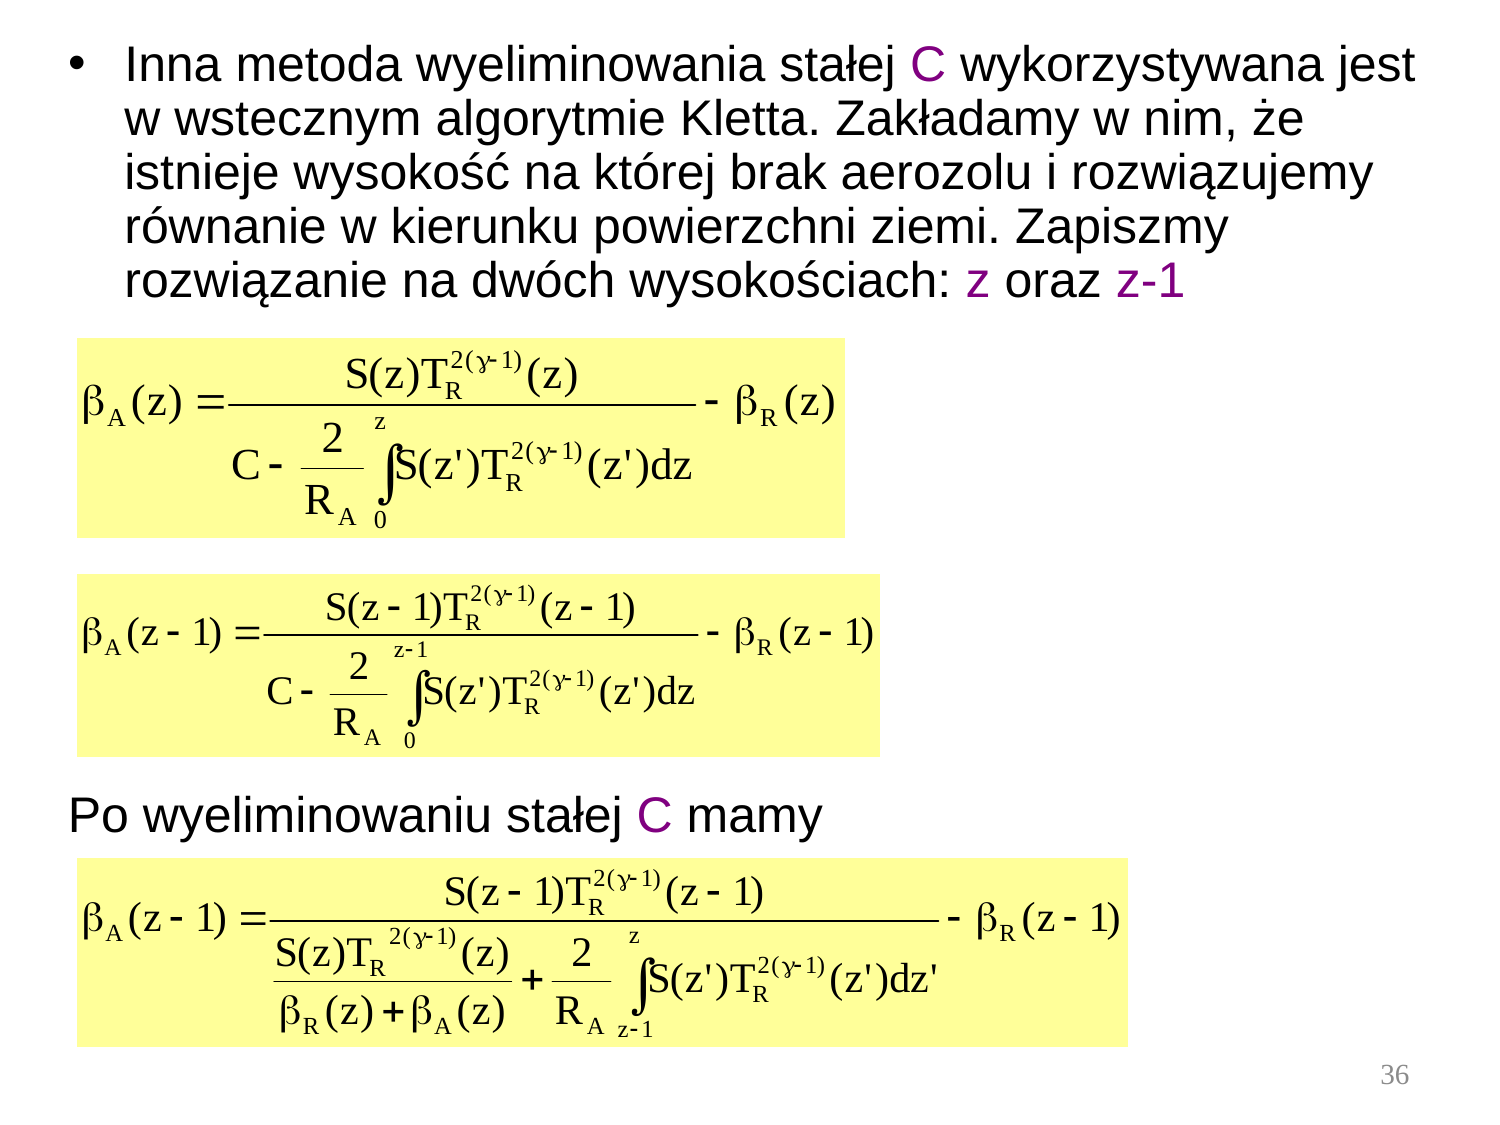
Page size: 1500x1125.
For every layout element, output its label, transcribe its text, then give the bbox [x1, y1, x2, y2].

slide_number 36 [1074, 1042, 1425, 1103]
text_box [76, 573, 881, 758]
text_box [76, 857, 1129, 1048]
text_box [76, 337, 845, 539]
text_box Po wyeliminowaniu stałej C mamy [53, 774, 1187, 850]
list Inna metoda wyeliminowania stałej C wykorzystywana jest w wstecznym algorytmie Kletta. Zakładamy w nim, że istnieje wysokość na której brak aerozolu i rozwiązujemy równanie w kierunku powierzchni ziemi. Zapiszmy rozwiązanie na dwóch wysokościach: z oraz z-1 [53, 31, 1454, 320]
